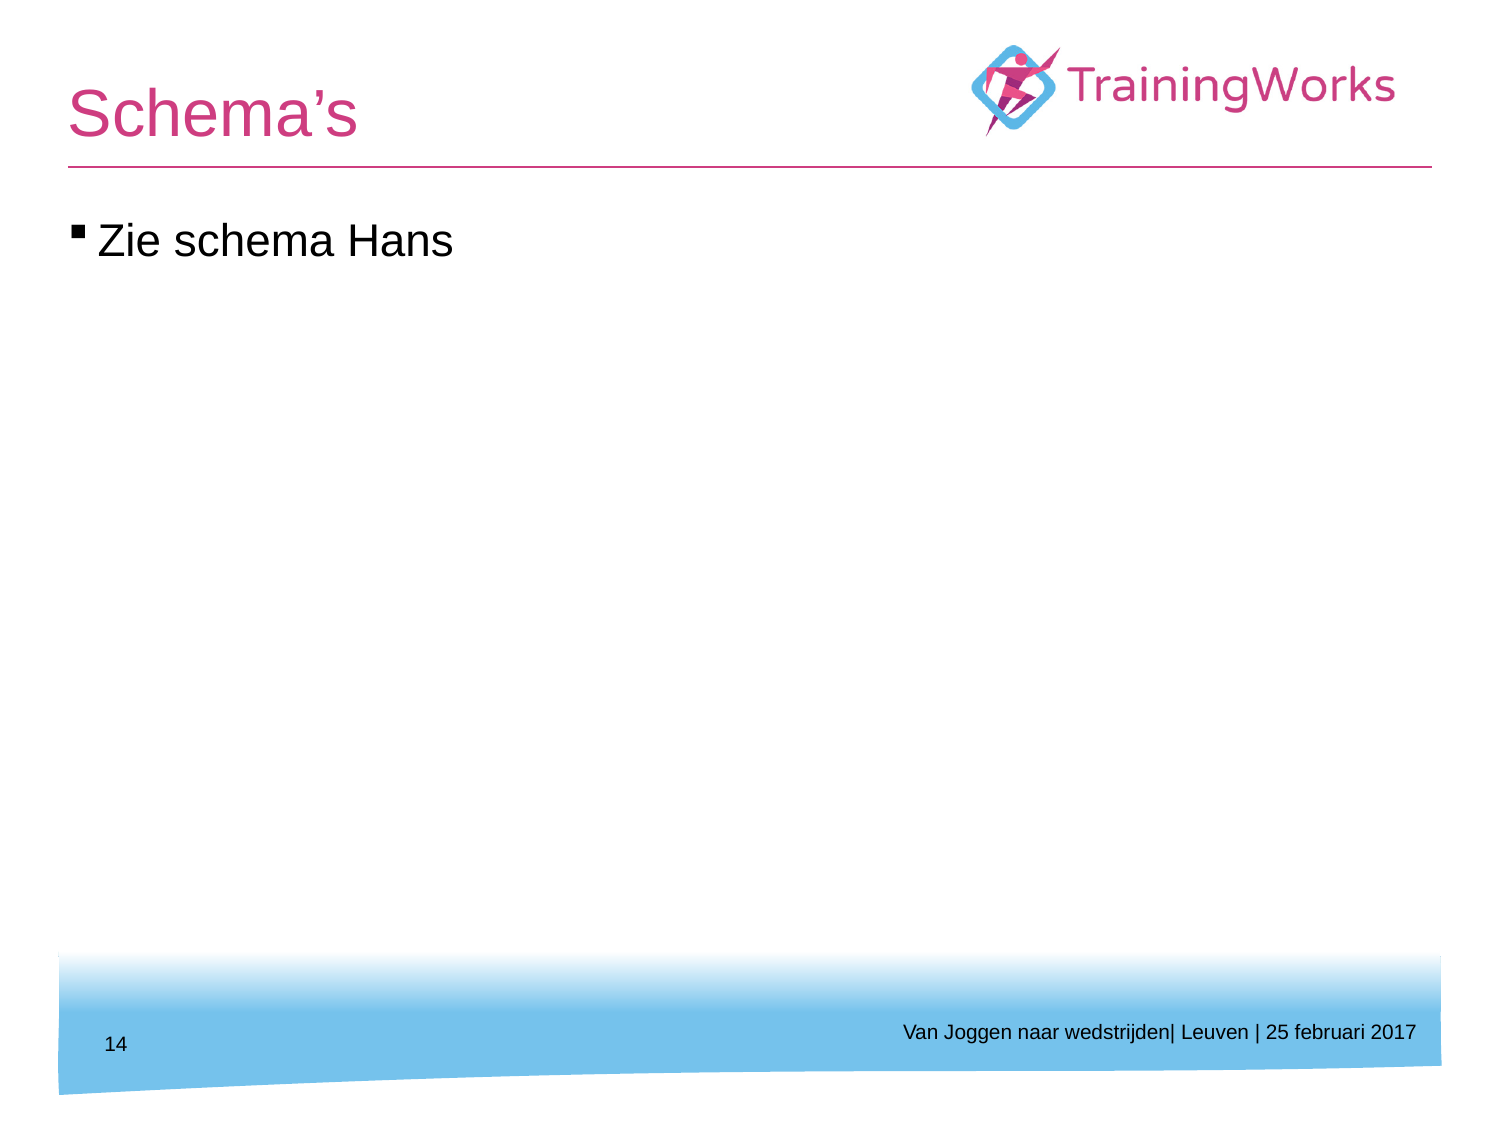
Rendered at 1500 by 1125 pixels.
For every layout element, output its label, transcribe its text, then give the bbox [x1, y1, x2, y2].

footer Van Joggen naar wedstrijden| Leuven | 25 februari 2017 [395, 1002, 1417, 1044]
list Zie schema Hans [67, 204, 1432, 985]
title Schema’s [67, 33, 1433, 150]
